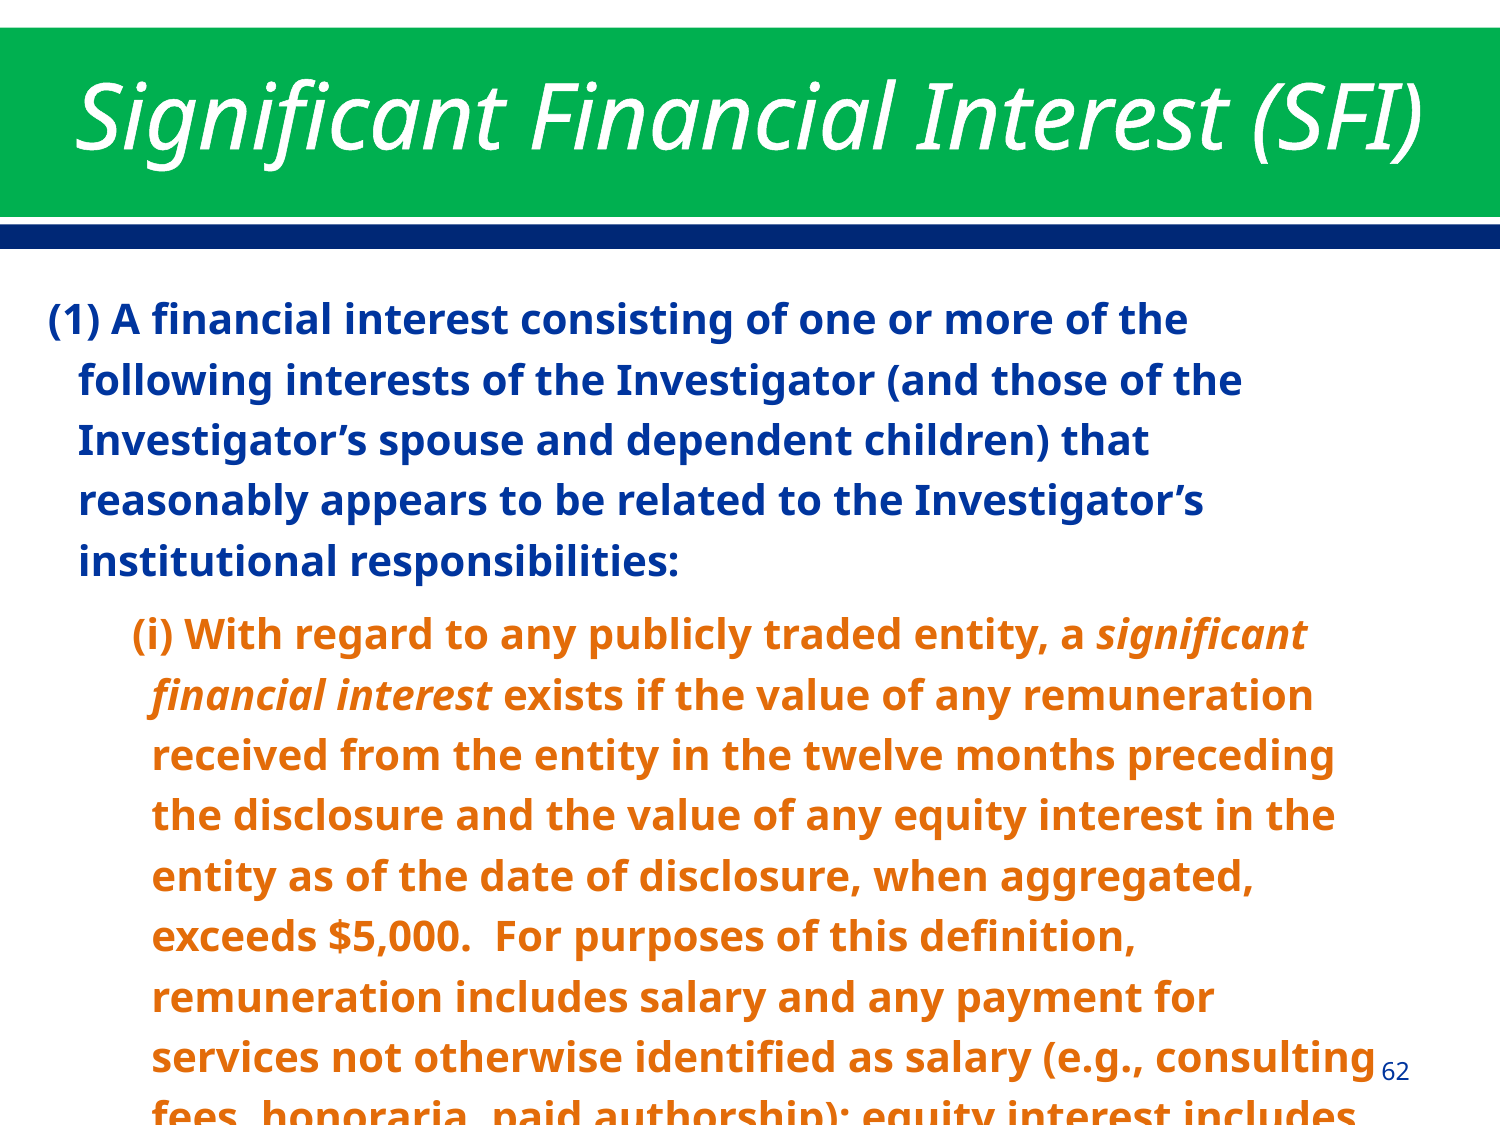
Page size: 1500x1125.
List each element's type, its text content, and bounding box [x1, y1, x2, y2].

list (1) A financial interest consisting of one or more of the following interests of the Investigator (and those of the Investigator’s spouse and dependent children) that reasonably appears to be related to the Investigator’s institutional responsibilities: (i) With regard to any publicly traded entity, a significant financial interest exists if the value of any remuneration received from the entity in the twelve months preceding the disclosure and the value of any equity interest in the entity as of the date of disclosure, when aggregated, exceeds $5,000. For purposes of this definition, remuneration includes salary and any payment for services not otherwise identified as salary (e.g., consulting fees, honoraria, paid authorship); equity interest includes any stock, stock option, or other ownership interest, as determined through reference to public prices or other reasonable measures of fair market value; [0, 275, 1399, 1125]
slide_number 62 [1074, 1042, 1425, 1103]
title Significant Financial Interest (SFI) [0, 12, 1500, 213]
